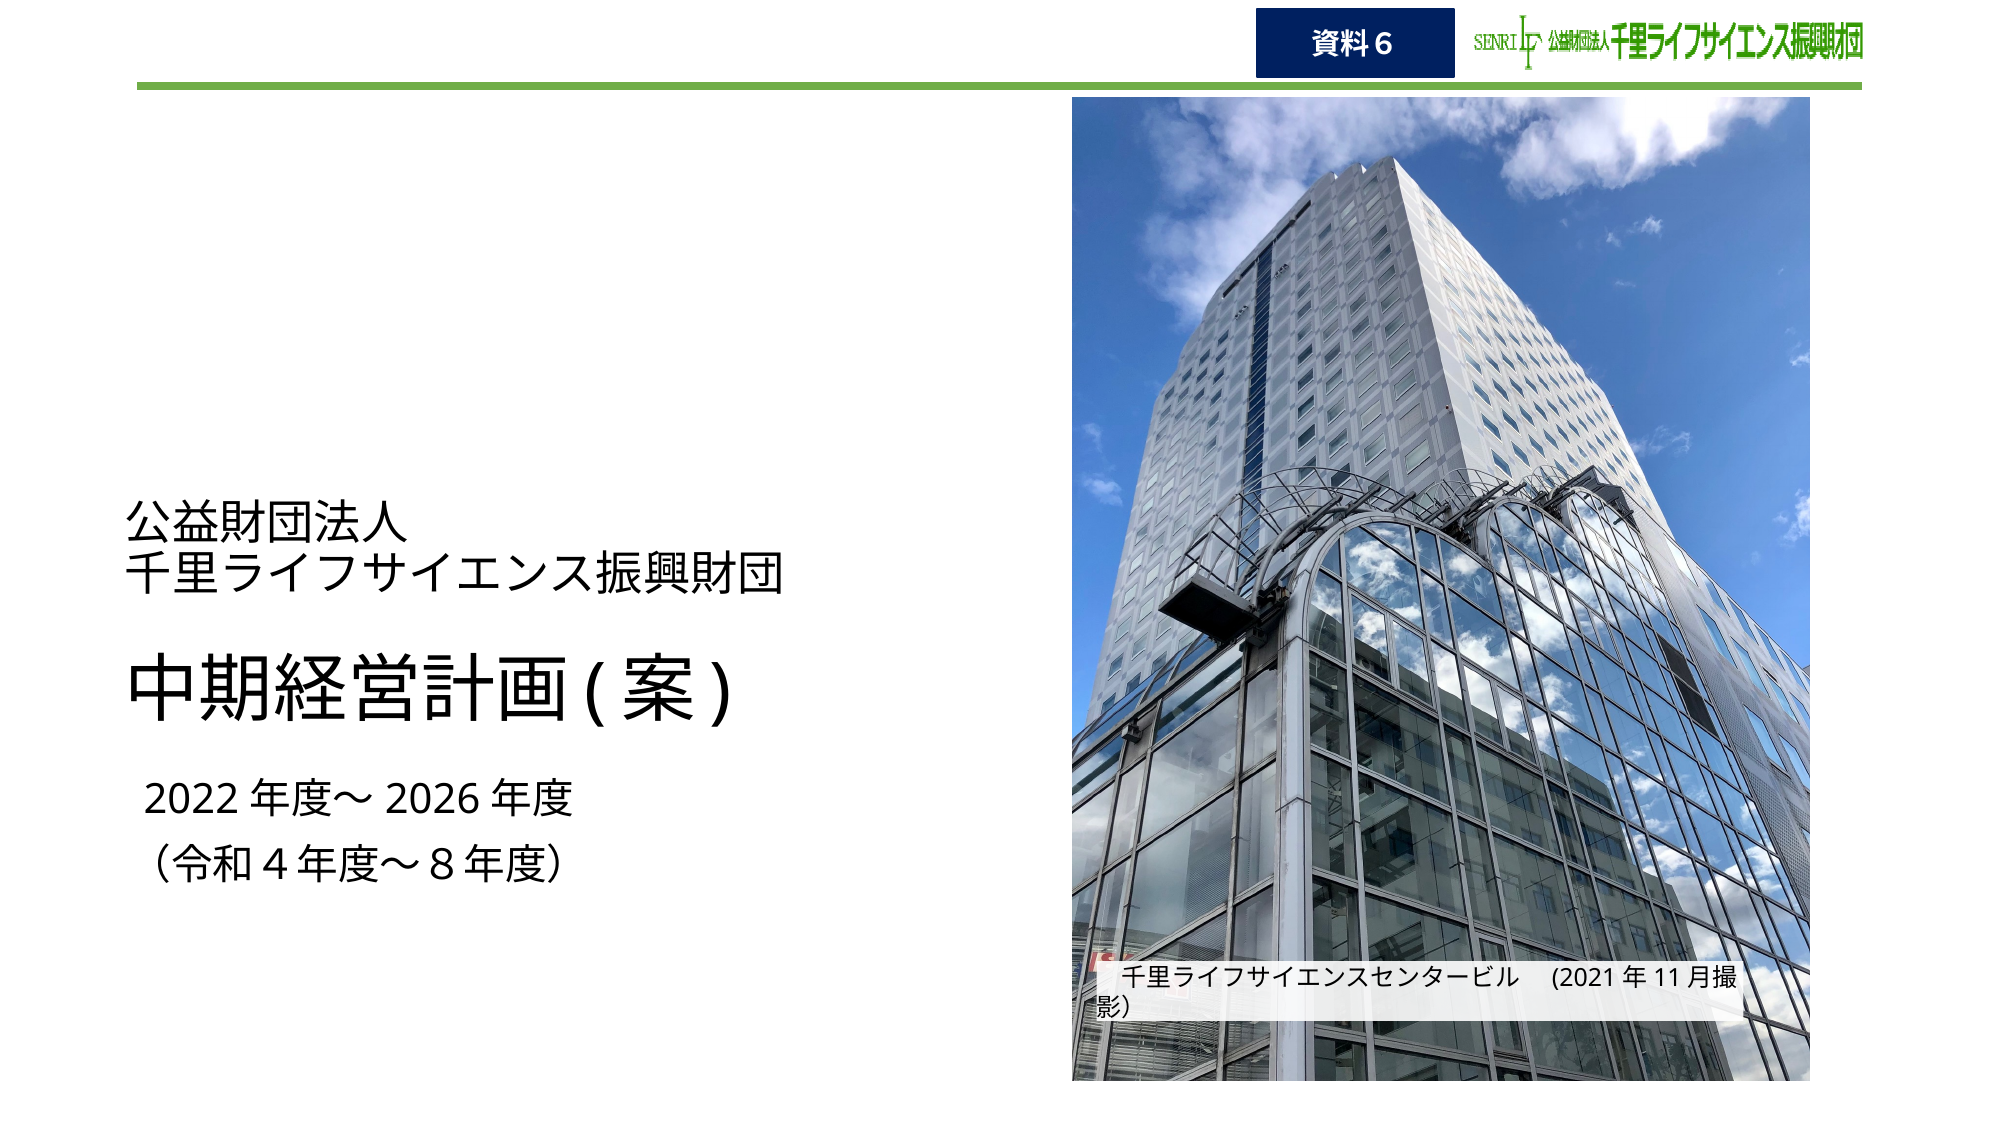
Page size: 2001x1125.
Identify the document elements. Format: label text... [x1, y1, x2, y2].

subtitle 2022年度～2026年度 （令和４年度～８年度） [109, 769, 609, 945]
title 公益財団法人 千里ライフサイエンス振興財団 中期経営計画(案) [109, 438, 928, 740]
picture [1474, 15, 1863, 70]
text_box 資料６ [1256, 8, 1455, 78]
picture [1072, 97, 1810, 1081]
